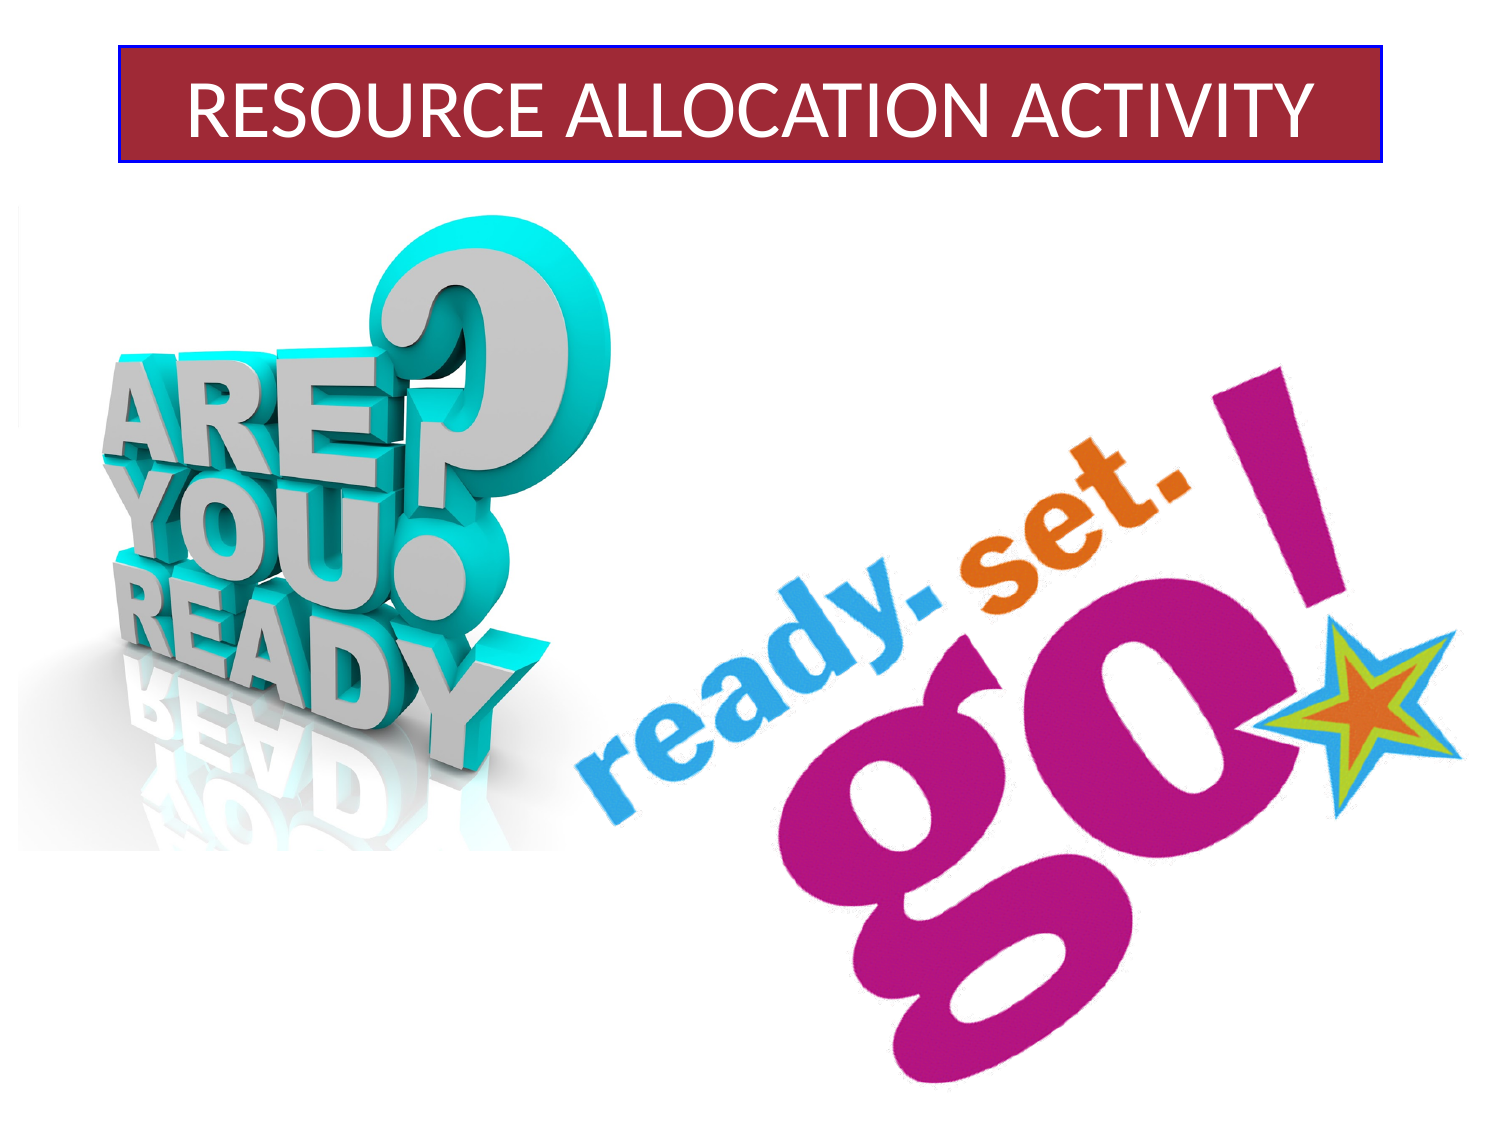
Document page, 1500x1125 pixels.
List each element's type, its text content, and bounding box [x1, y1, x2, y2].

title - [103, 59, 1397, 278]
text_box RESOURCE ALLOCATION ACTIVITY [118, 45, 1383, 59]
picture [18, 181, 1500, 1125]
